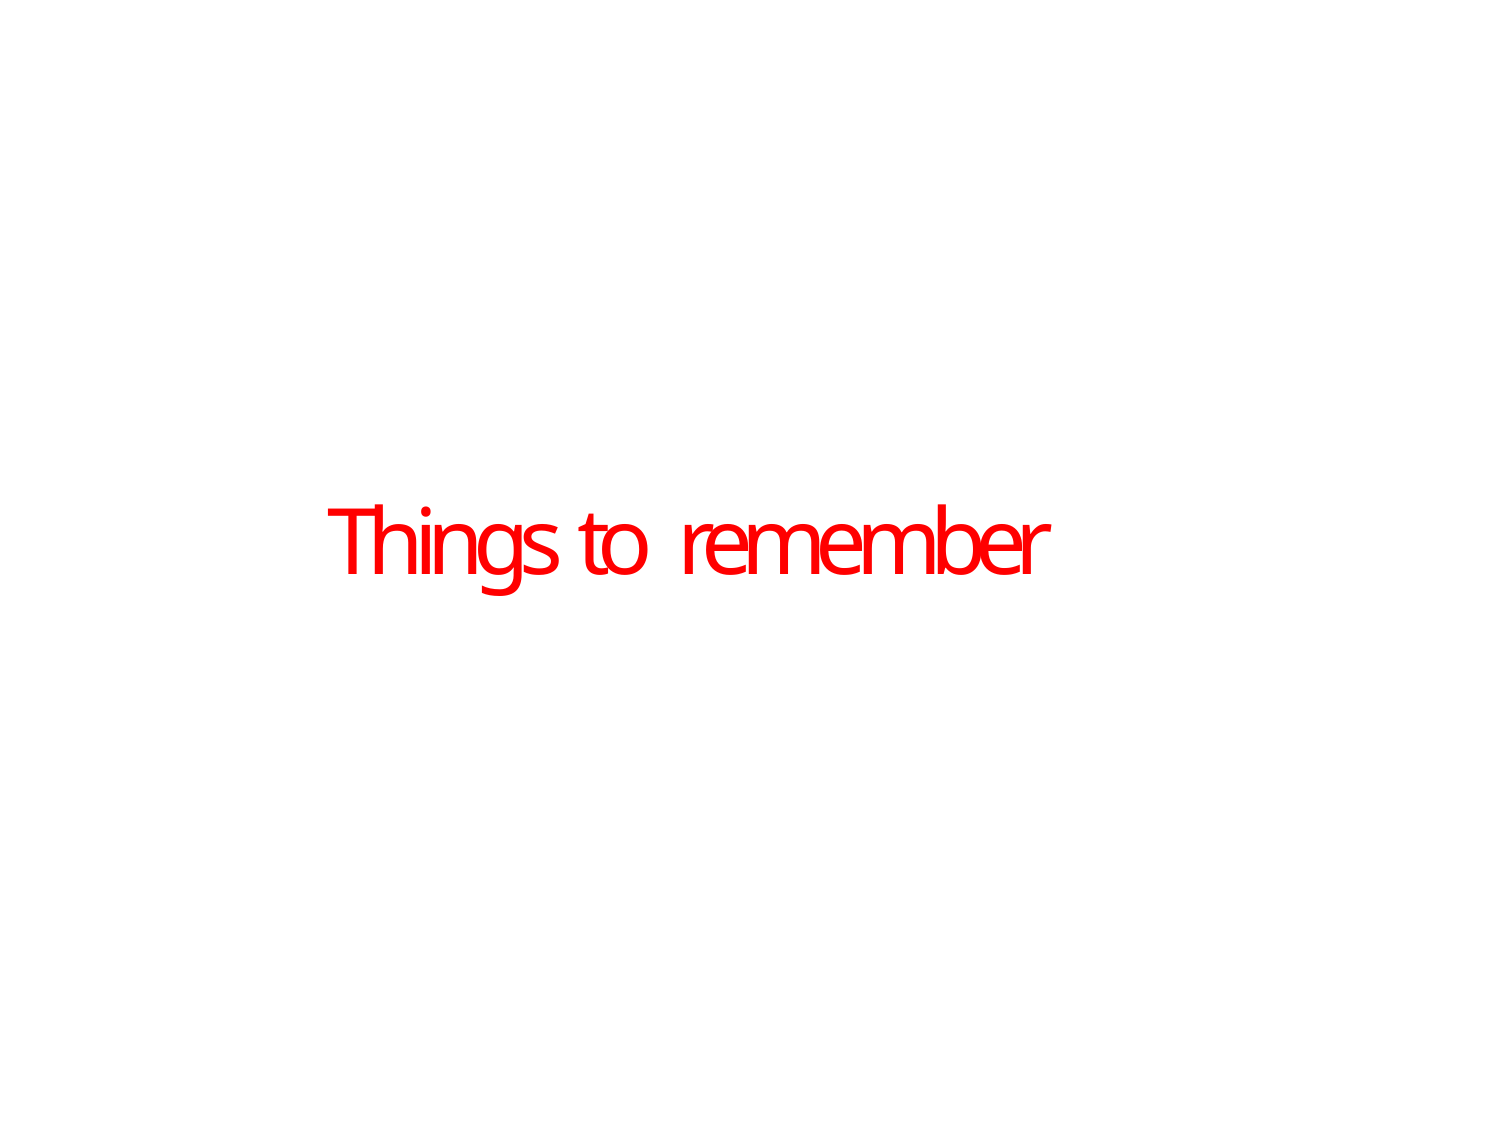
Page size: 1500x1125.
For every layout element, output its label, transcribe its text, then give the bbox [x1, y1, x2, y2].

title Things to remember [324, 480, 1150, 671]
